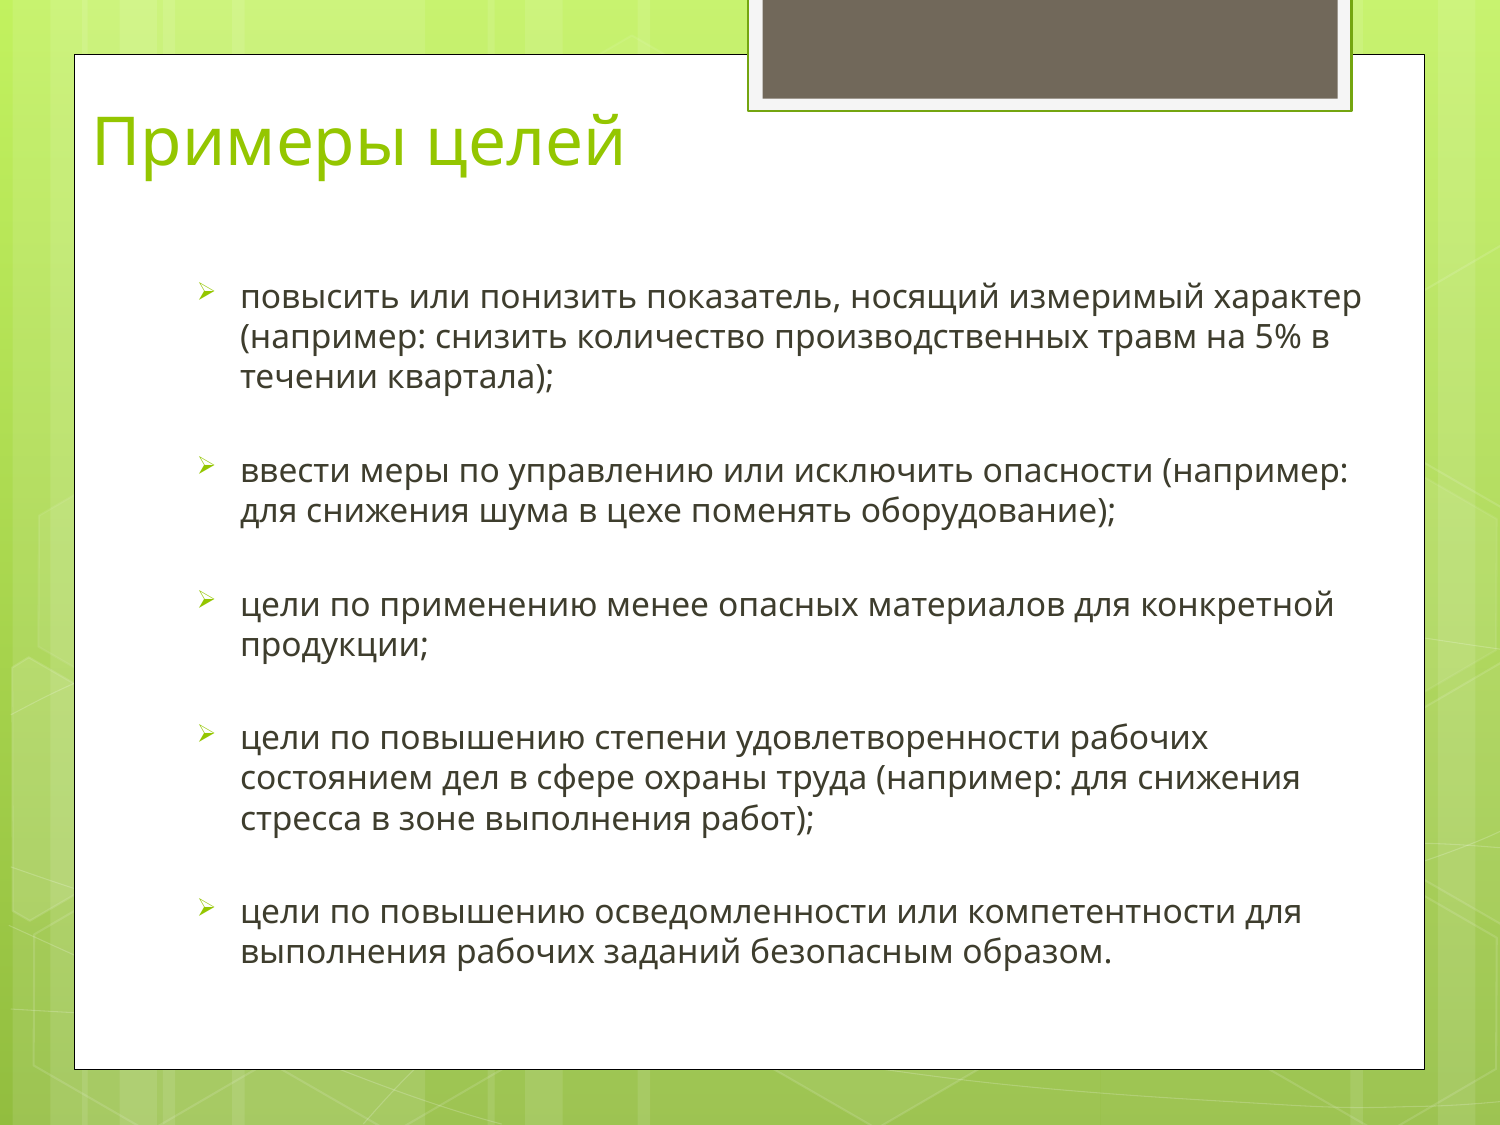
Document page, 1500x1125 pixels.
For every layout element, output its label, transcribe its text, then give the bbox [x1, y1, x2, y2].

list повысить или понизить показатель, носящий измеримый характер (например: снизить количество производственных травм на 5% в течении квартала); ввести меры по управлению или исключить опасности (например: для снижения шума в цехе поменять оборудование); цели по применению менее опасных материалов для конкретной продукции; цели по повышению степени удовлетворенности рабочих состоянием дел в сфере охраны труда (например: для снижения стресса в зоне выполнения работ); цели по повышению осведомленности или компетентности для выполнения рабочих заданий безопасным образом. [171, 267, 1388, 988]
title Примеры целей [76, 90, 1324, 268]
